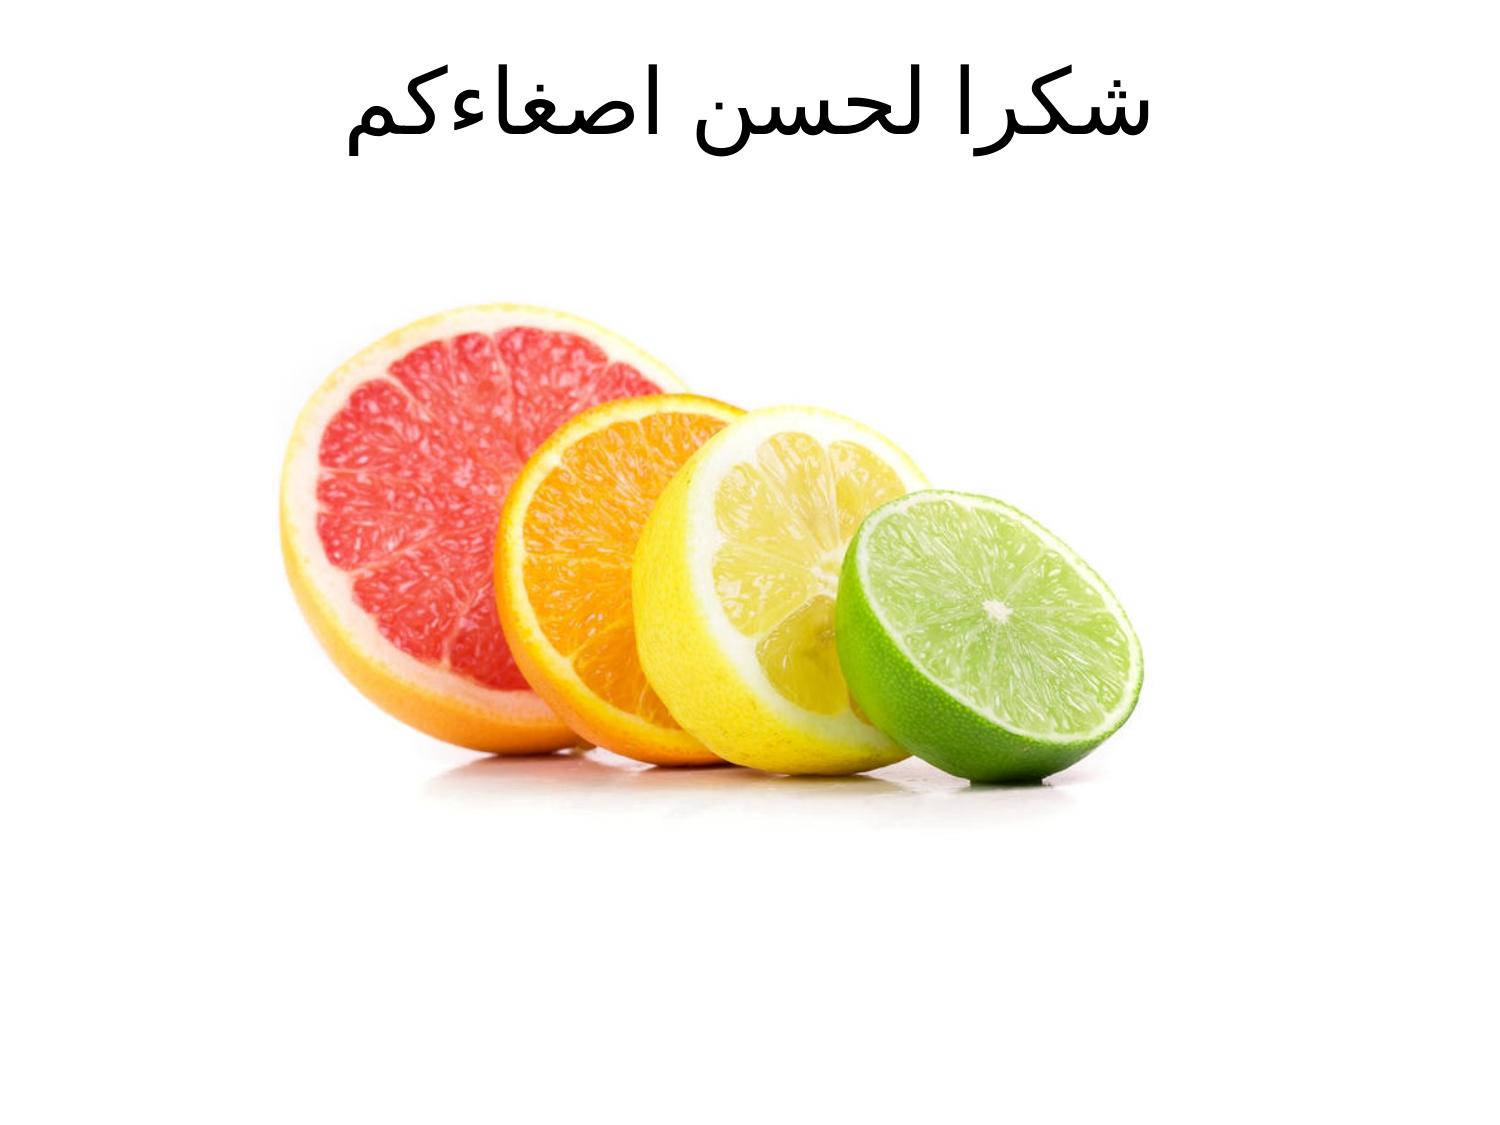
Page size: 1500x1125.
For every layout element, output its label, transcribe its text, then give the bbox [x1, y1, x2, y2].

title شكرا لحسن اصغاءكم [75, 0, 1425, 197]
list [241, 219, 1203, 861]
